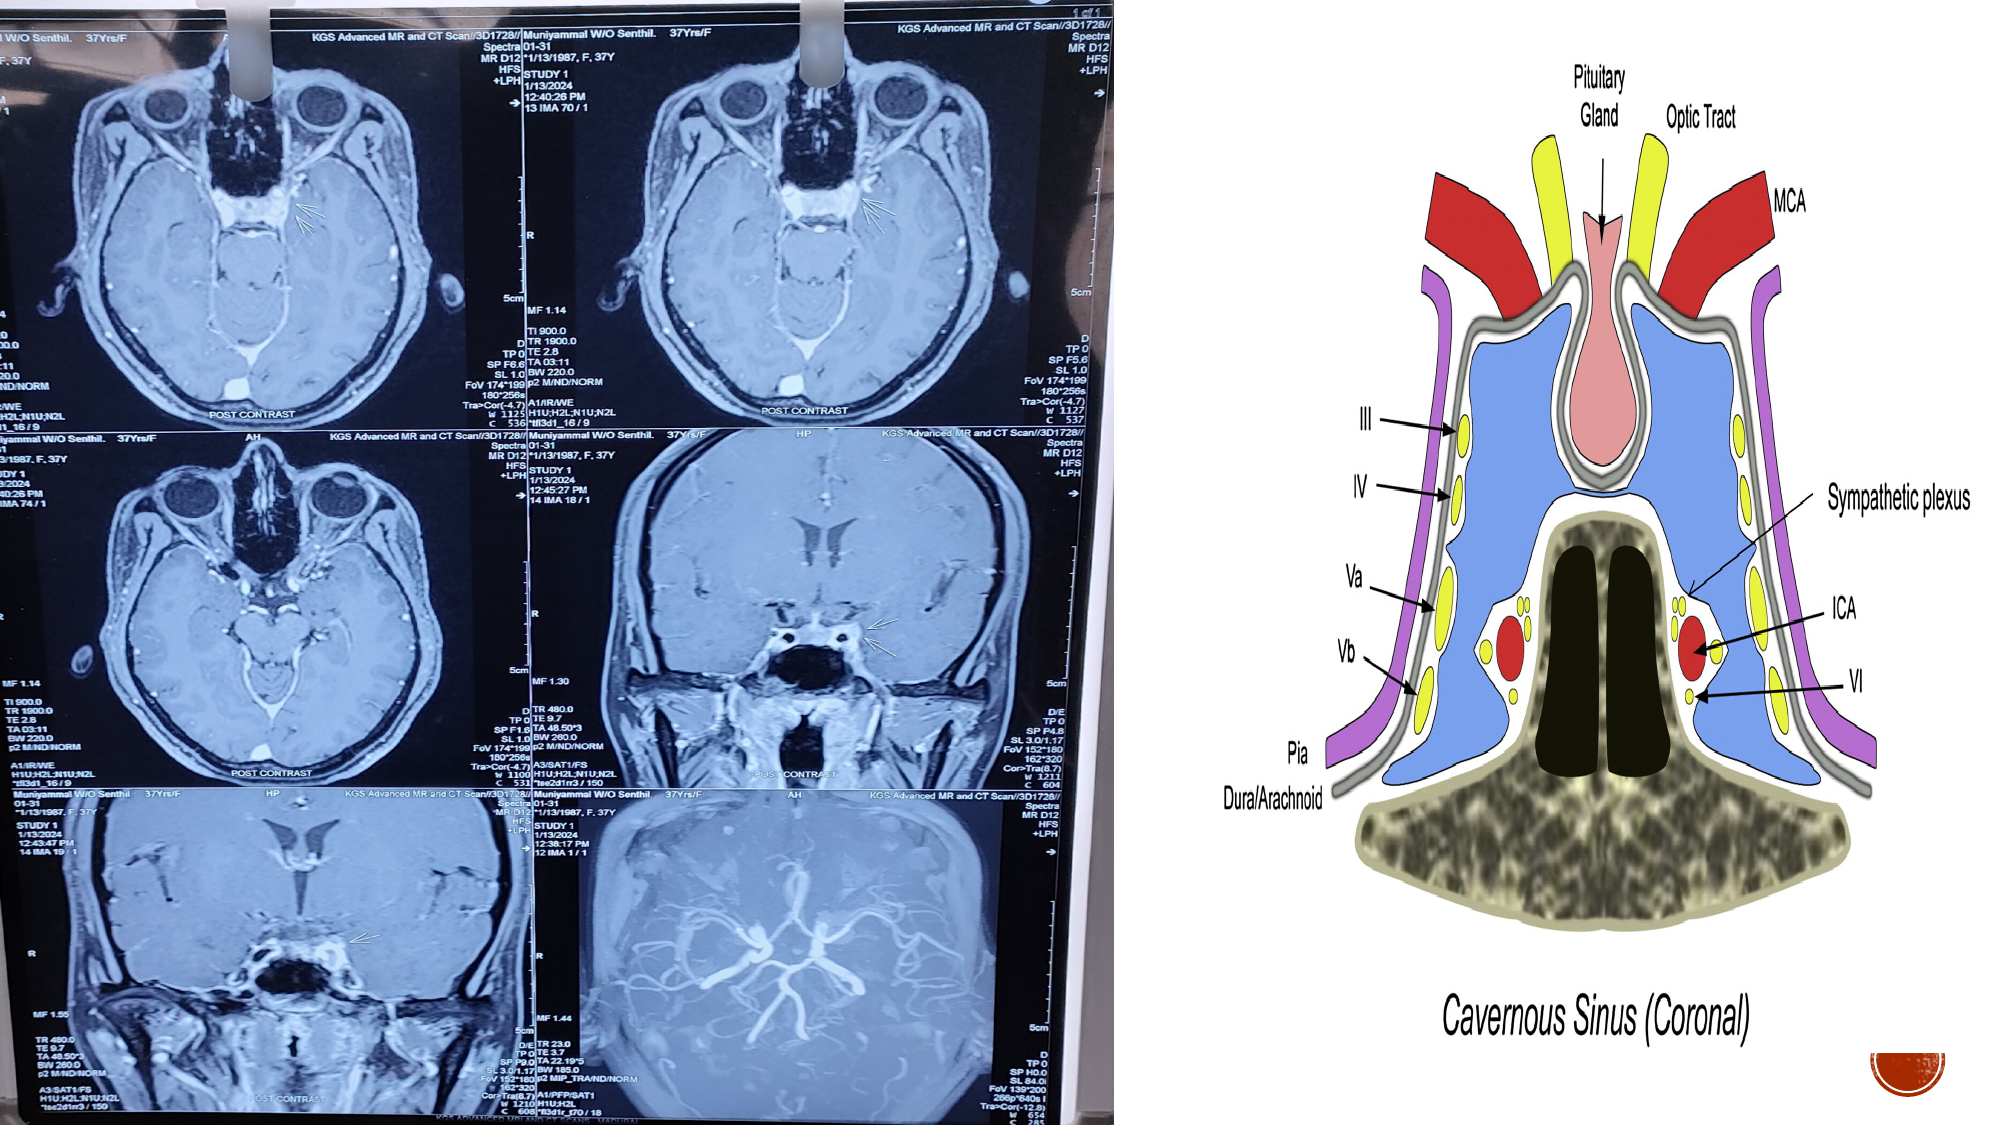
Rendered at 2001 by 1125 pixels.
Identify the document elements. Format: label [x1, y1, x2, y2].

picture [1222, 59, 1972, 1053]
list [4, 0, 1110, 1125]
